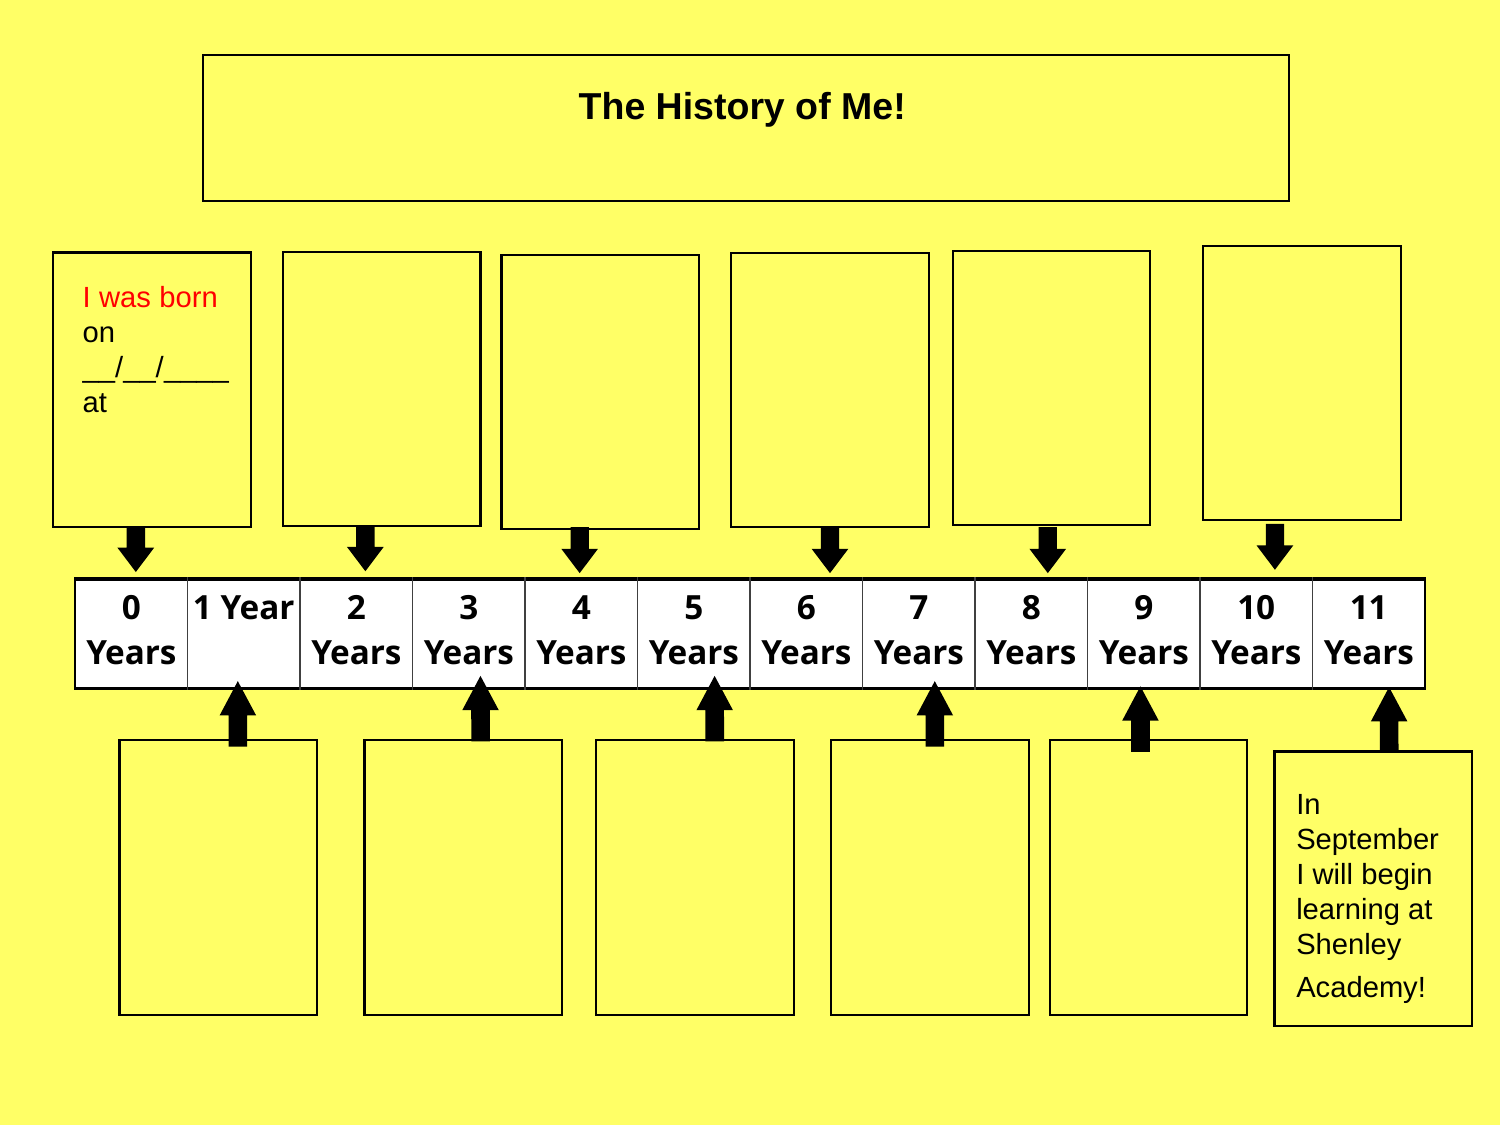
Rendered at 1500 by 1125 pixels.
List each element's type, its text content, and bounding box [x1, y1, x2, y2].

text_box [1372, 689, 1406, 752]
table_header 8 Years [976, 581, 1087, 687]
table_header 2 Years [301, 581, 412, 687]
text_box [349, 526, 382, 570]
text_box [813, 528, 847, 572]
text_box [731, 252, 929, 528]
table_header 6 Years [751, 581, 862, 687]
table_header 9 Years [1088, 581, 1199, 687]
text_box [595, 740, 794, 1015]
text_box I was born on __/__/____at [68, 270, 251, 426]
table_header 3 Years [413, 581, 524, 687]
text_box [1123, 688, 1158, 740]
text_box [119, 740, 318, 1015]
text_box [1274, 751, 1473, 1027]
text_box [952, 250, 1151, 526]
text_box [119, 527, 153, 571]
text_box [918, 683, 952, 746]
table_header 4 Years [526, 581, 637, 687]
text_box [364, 740, 563, 1015]
table_header 0 Years [76, 581, 187, 687]
text_box [202, 54, 1290, 201]
text_box [501, 254, 700, 530]
text_box The History of Me! [395, 74, 1146, 180]
table_header 7 Years [863, 581, 974, 687]
text_box [563, 528, 596, 572]
text_box In September I will begin learning at Shenley Academy! [1281, 777, 1464, 1013]
text_box [1258, 524, 1292, 569]
text_box [53, 252, 251, 527]
text_box [1031, 528, 1065, 572]
text_box [1049, 740, 1248, 1015]
text_box [282, 251, 481, 527]
table_header 5 Years [638, 581, 749, 687]
table_header 10 Years [1201, 581, 1312, 687]
table_header 11 Years [1313, 581, 1424, 687]
table_header 1 Year [188, 581, 299, 687]
text_box [221, 683, 255, 746]
text_box [1202, 246, 1401, 521]
text_box [831, 740, 1030, 1015]
text_box [463, 678, 498, 741]
text_box [698, 678, 732, 741]
